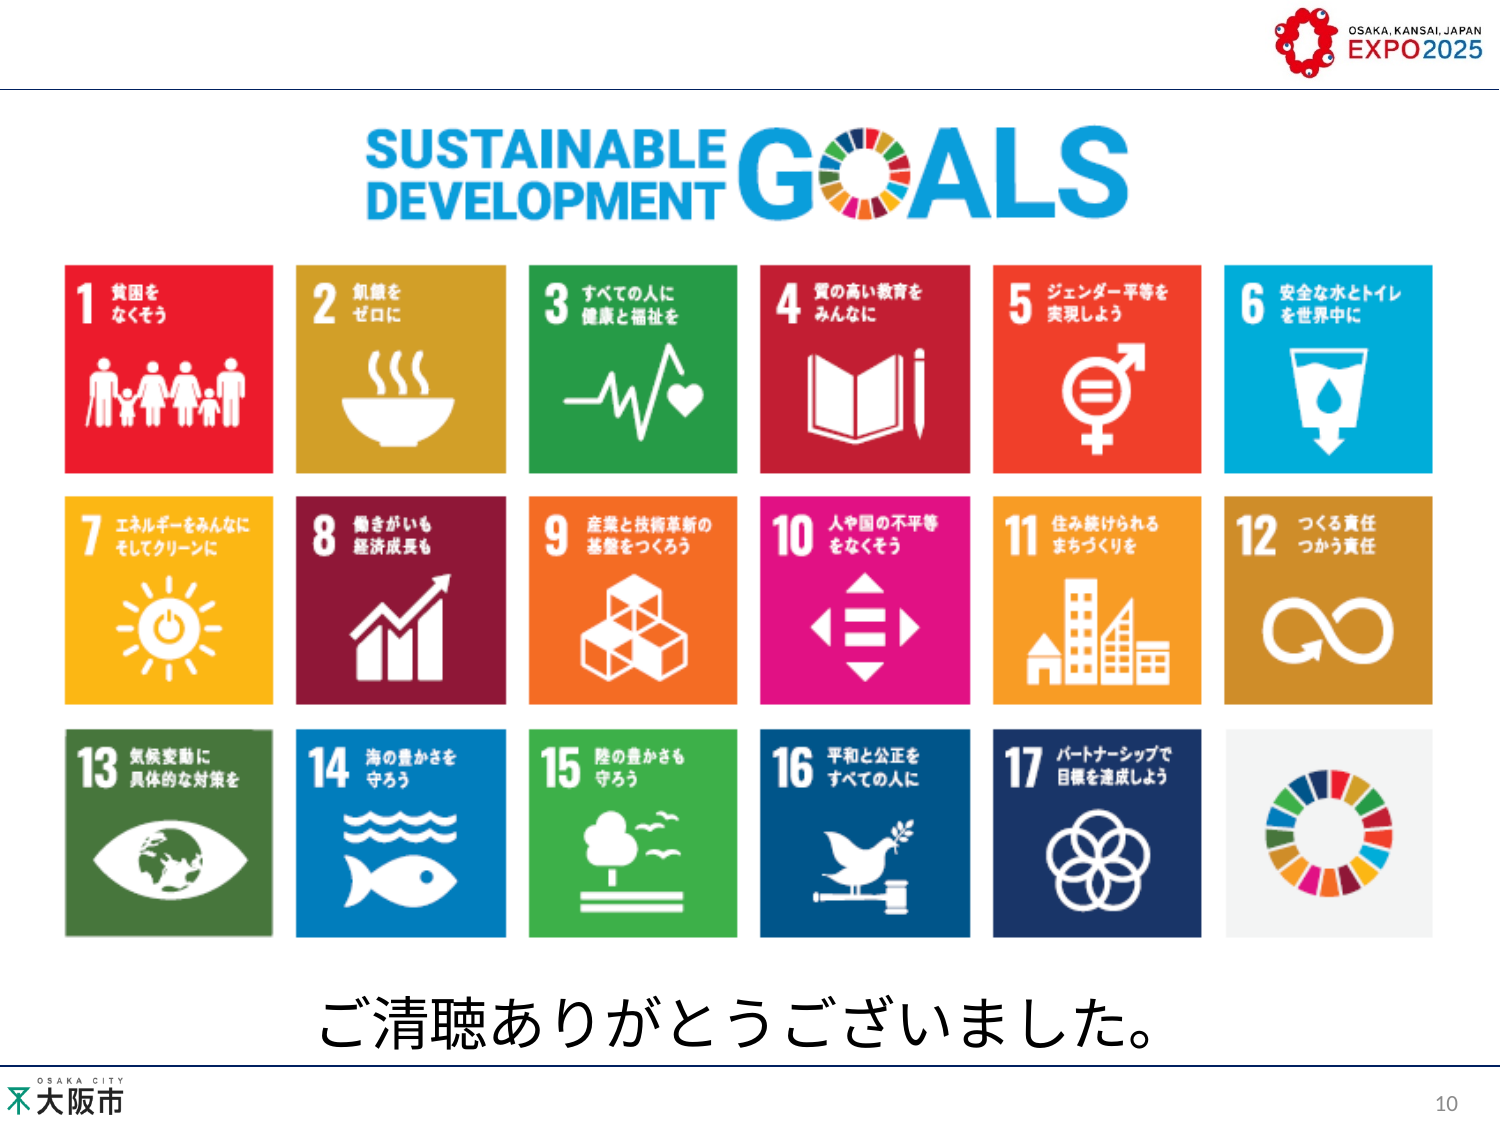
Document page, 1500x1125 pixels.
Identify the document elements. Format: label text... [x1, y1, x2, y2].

picture [0, 112, 1500, 952]
text_box ご清聴ありがとうございました。 [0, 979, 1500, 1065]
picture [1265, 0, 1500, 85]
slide_number 10 [1135, 1071, 1474, 1125]
picture [0, 1067, 133, 1125]
